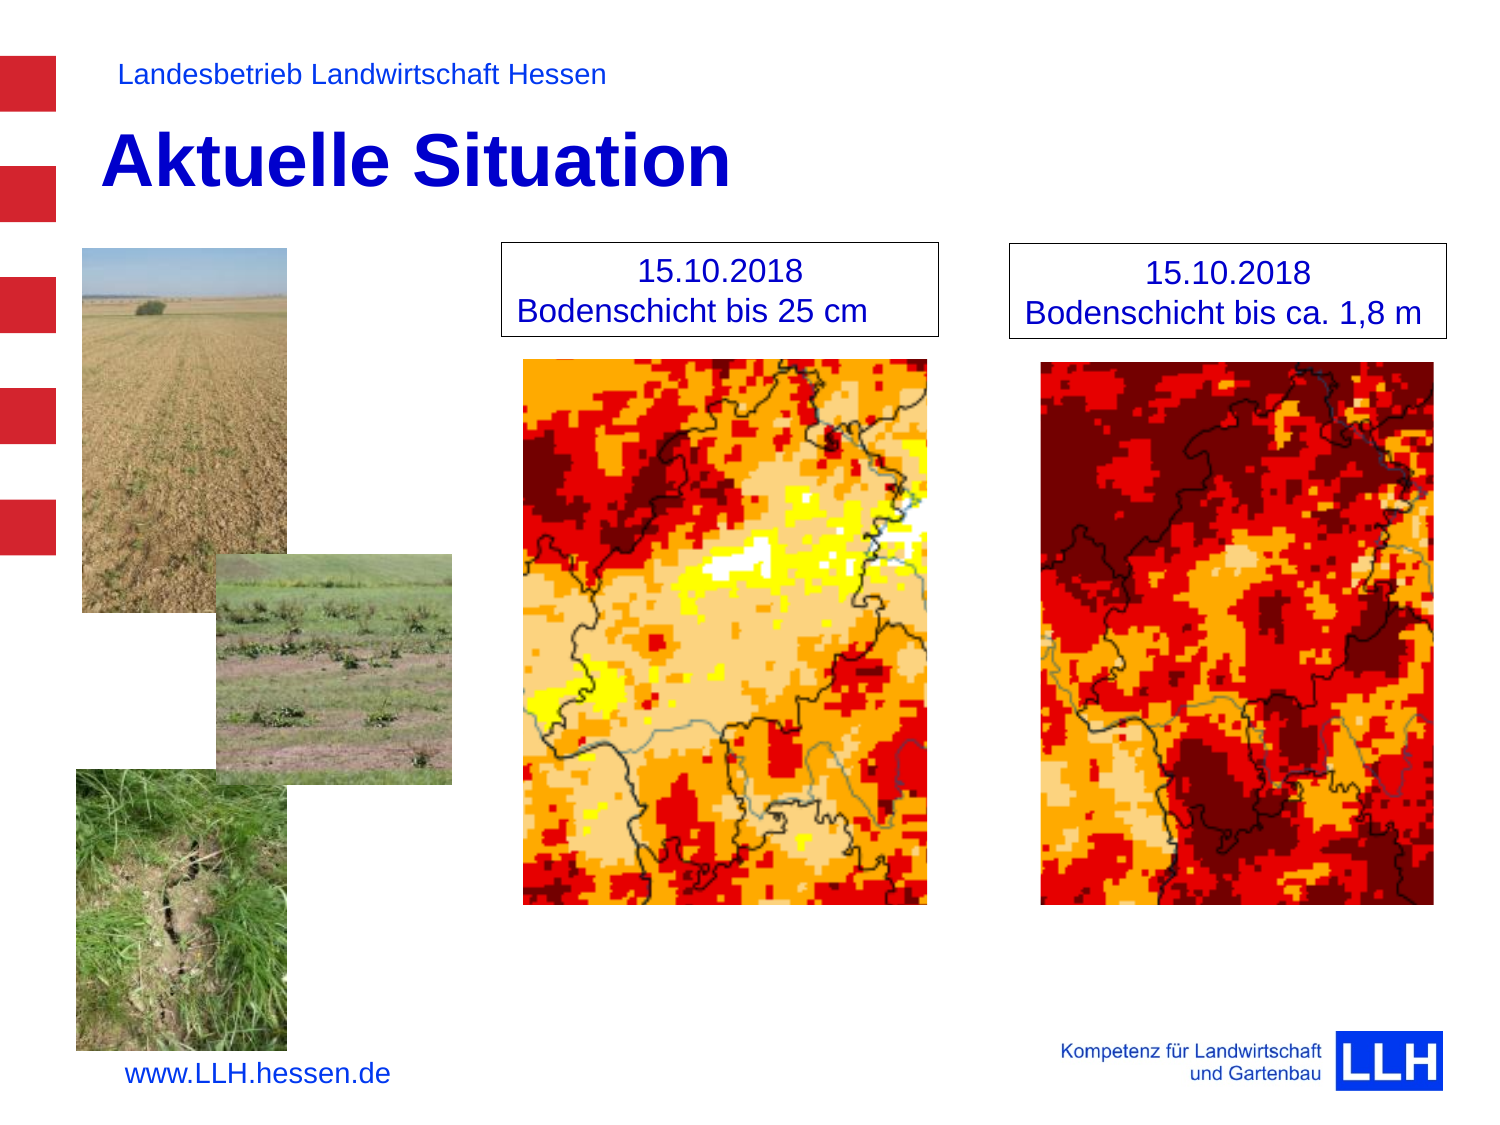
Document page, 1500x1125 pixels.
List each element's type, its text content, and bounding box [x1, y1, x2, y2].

picture [1060, 1031, 1443, 1091]
text_box Aktuelle Situation [100, 102, 1435, 239]
text_box 15.10.2018 Bodenschicht bis 25 cm [501, 242, 939, 337]
text_box 15.10.2018 Bodenschicht bis ca. 1,8 m [1009, 243, 1447, 339]
picture [522, 359, 928, 906]
picture [1040, 362, 1434, 906]
picture [76, 248, 452, 1051]
